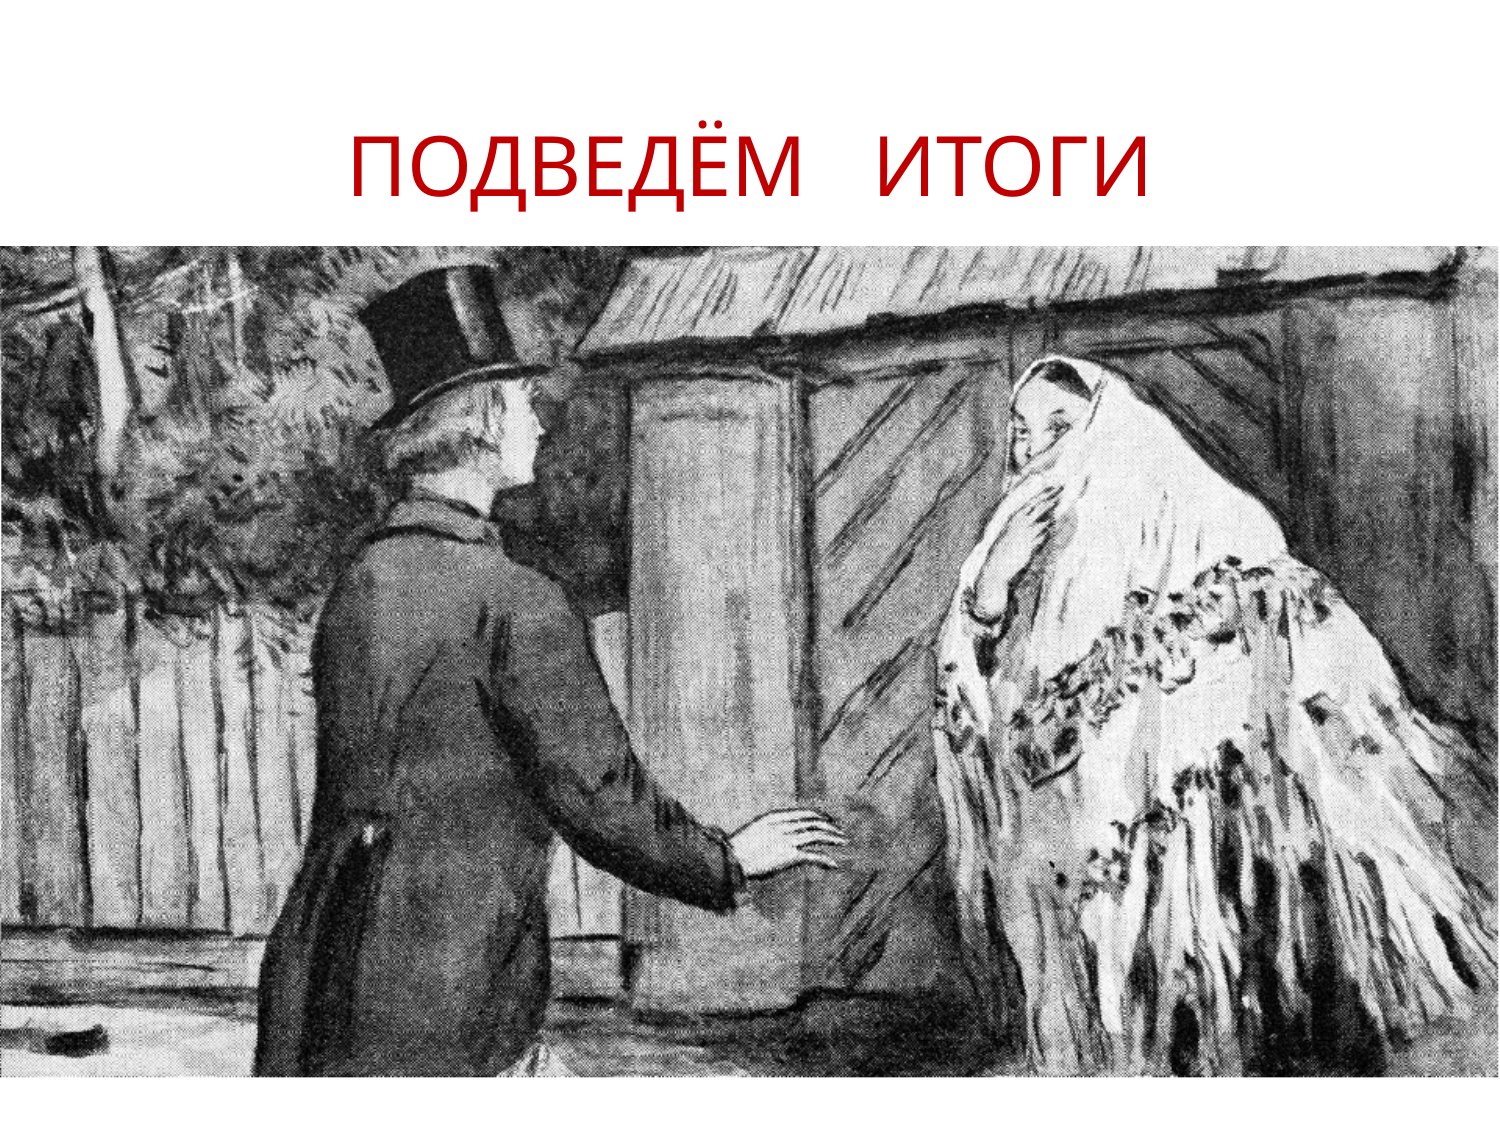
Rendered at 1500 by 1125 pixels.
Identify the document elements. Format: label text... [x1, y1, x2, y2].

picture [0, 245, 1500, 1080]
text_box ПОДВЕДЁМ ИТОГИ [140, 105, 1360, 221]
